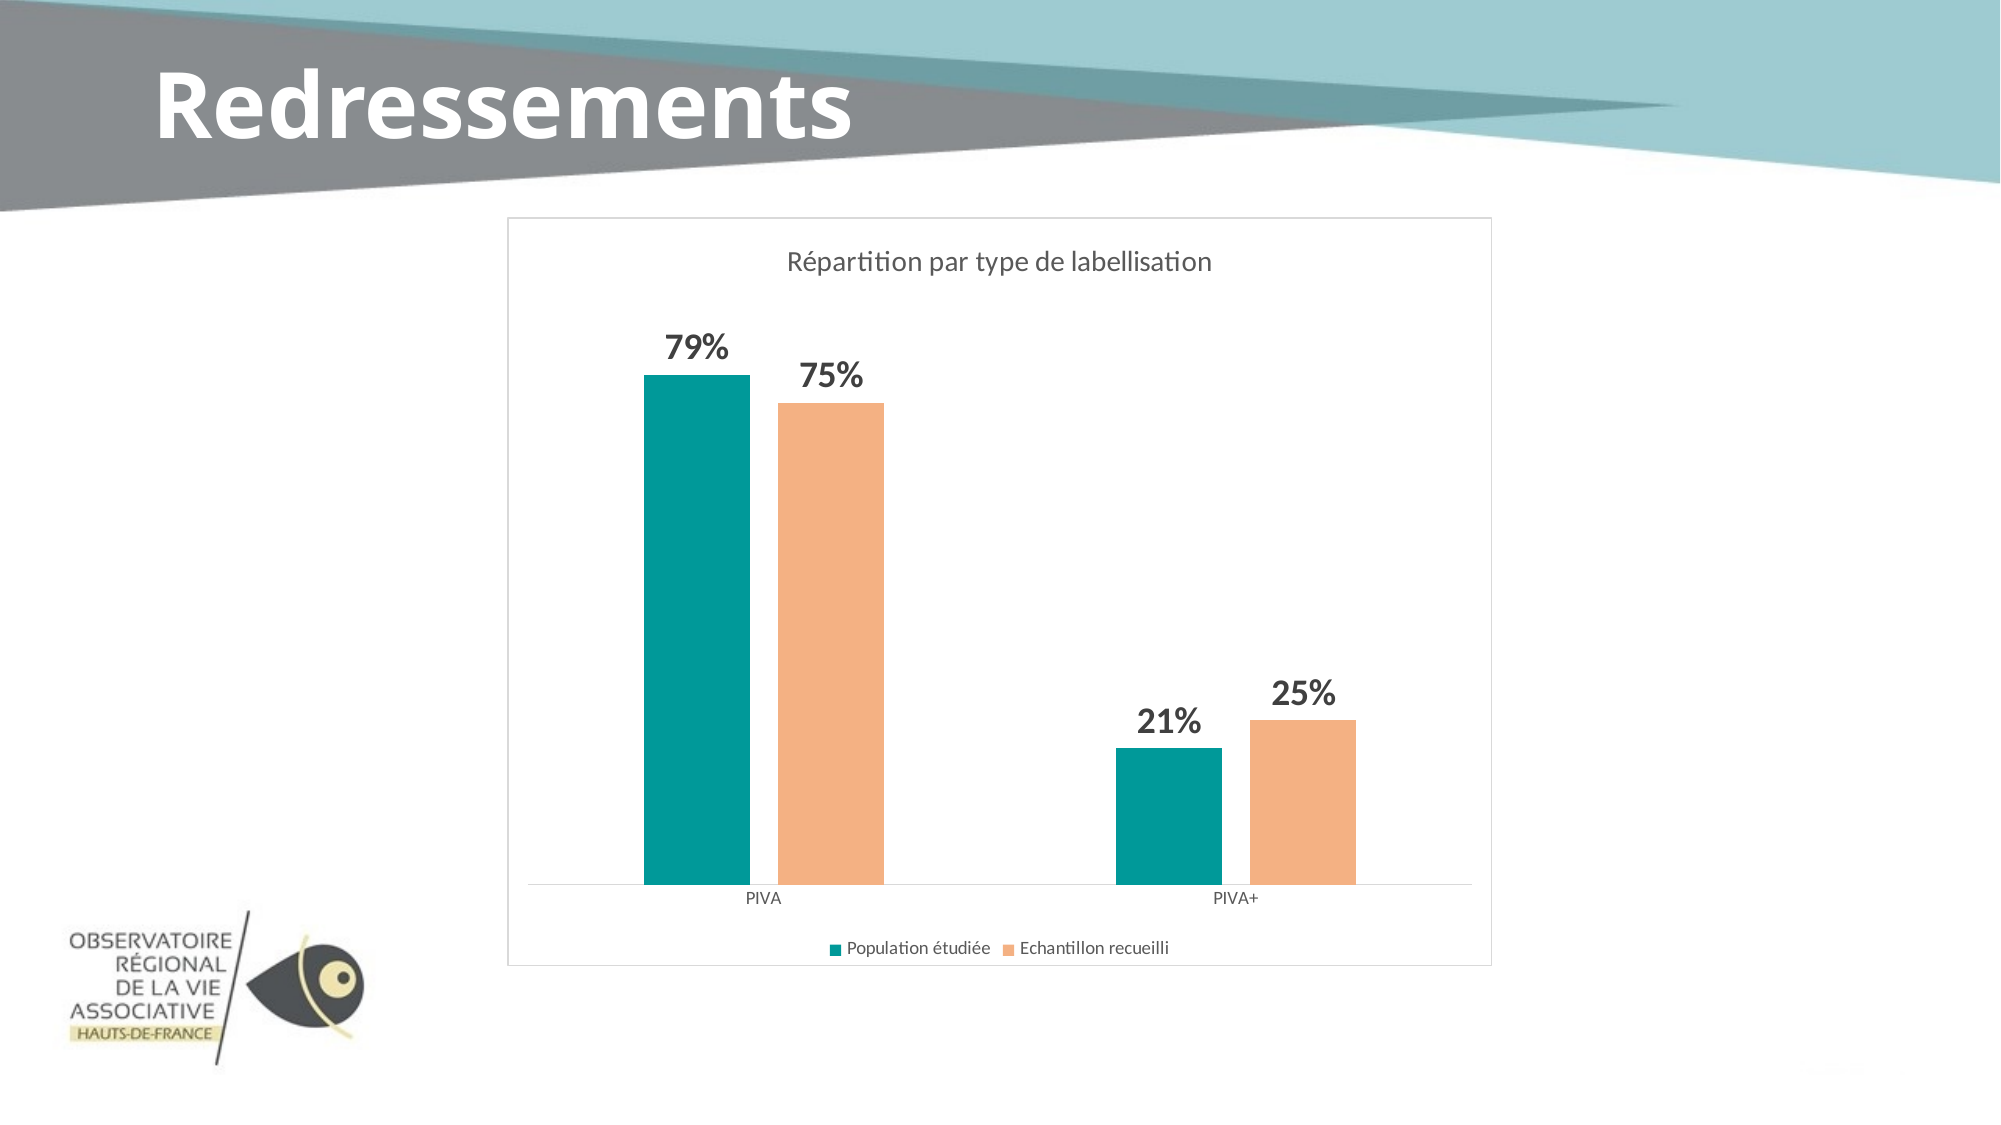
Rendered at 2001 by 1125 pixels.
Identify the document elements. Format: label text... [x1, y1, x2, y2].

chart [507, 217, 1493, 967]
picture [0, 0, 2001, 1125]
title Redressements [137, 0, 1863, 218]
